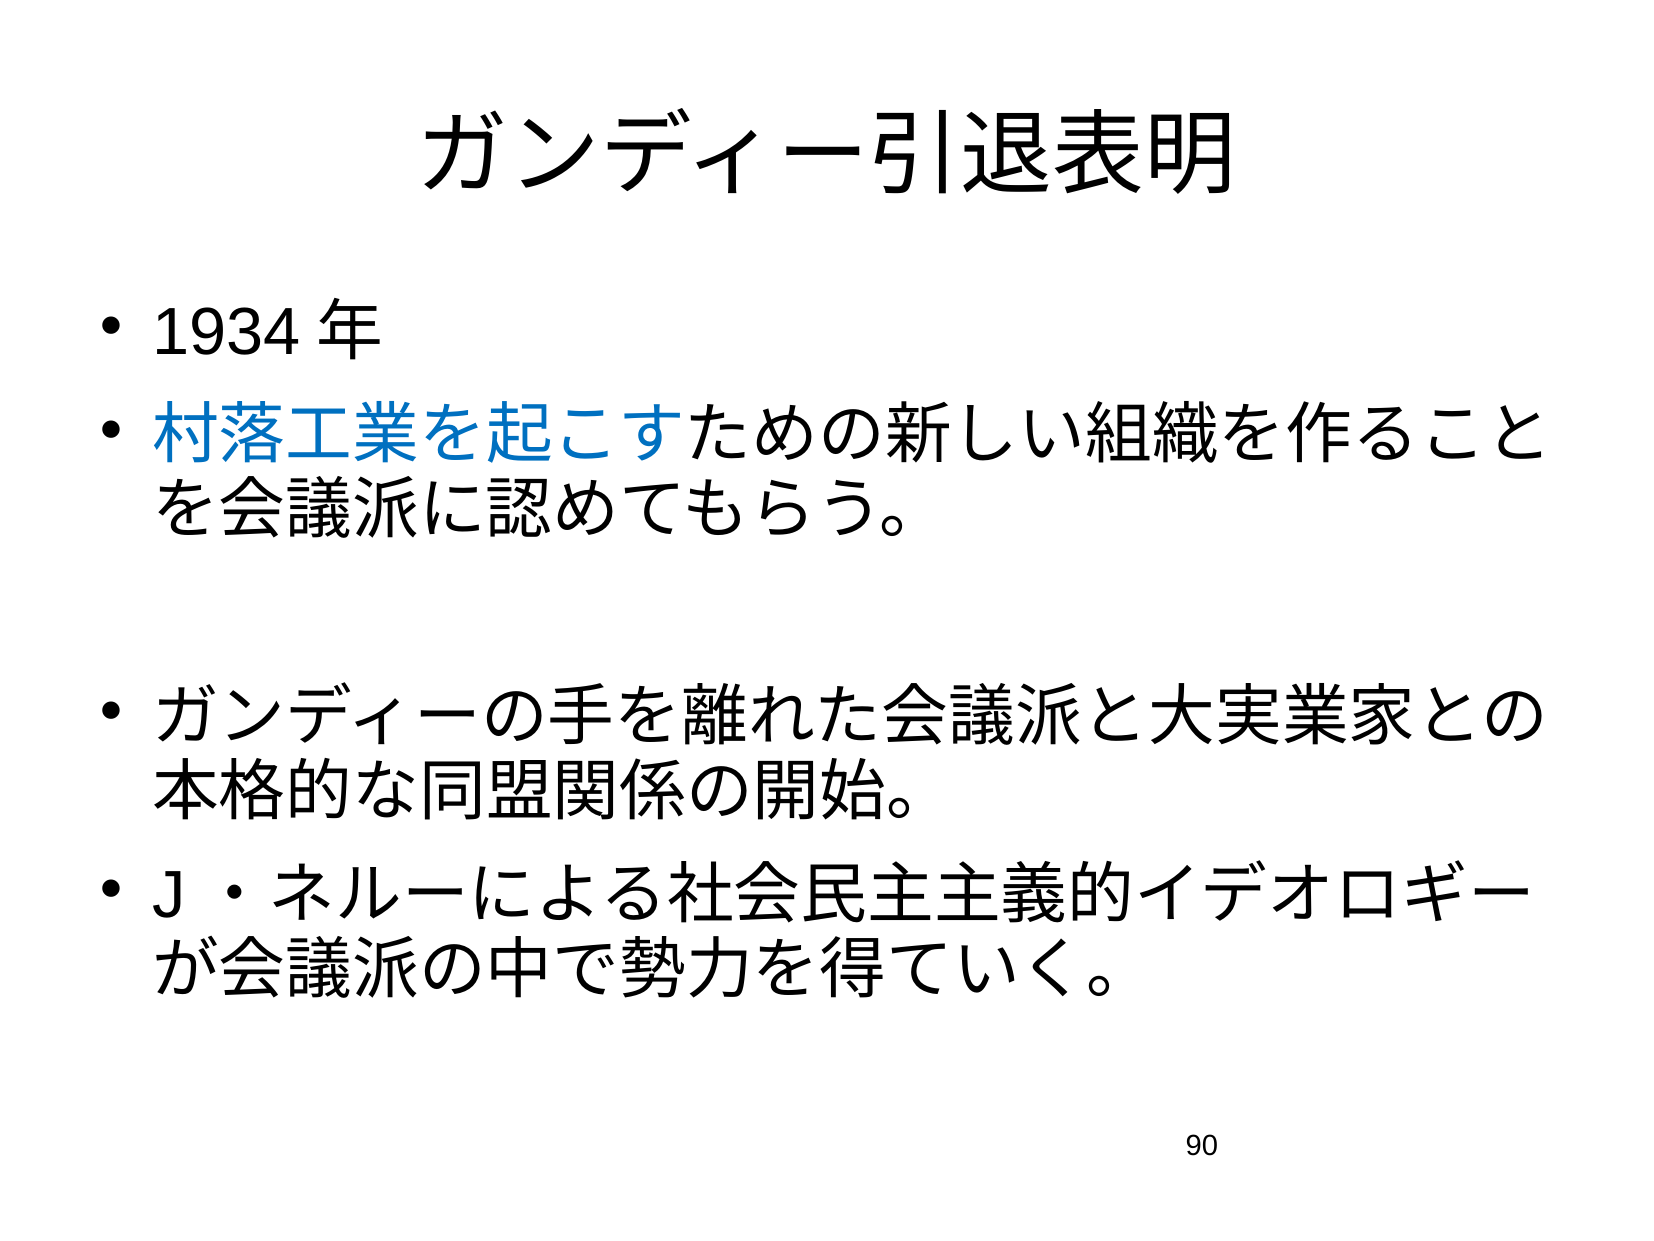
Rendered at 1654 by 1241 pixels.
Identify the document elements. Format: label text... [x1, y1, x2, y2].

list 1934年 村落工業を起こすための新しい組織を作ることを会議派に認めてもらう。 ガンディーの手を離れた会議派と大実業家との本格的な同盟関係の開始。 J・ネルーによる社会民主主義的イデオロギーが会議派の中で勢力を得ていく。 [82, 290, 1571, 1109]
title ガンディー引退表明 [82, 49, 1571, 257]
slide_number 90 [1185, 1129, 1570, 1214]
